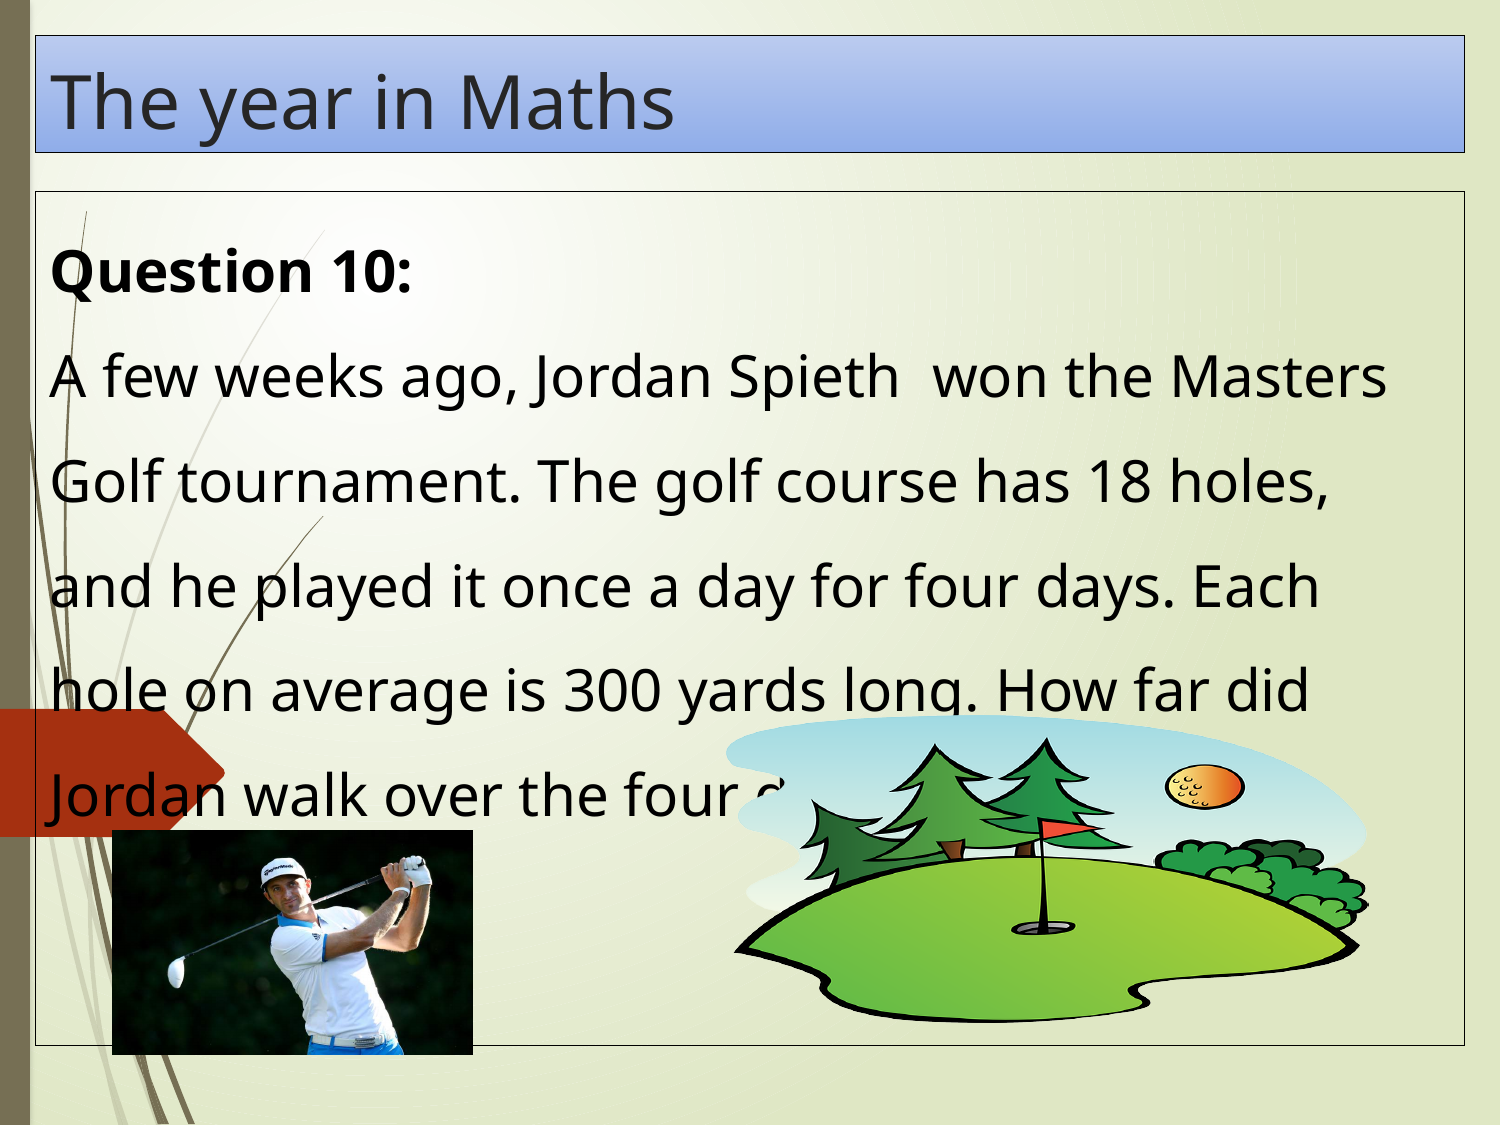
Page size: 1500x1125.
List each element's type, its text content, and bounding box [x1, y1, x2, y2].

title The year in Maths [35, 35, 1465, 153]
text_box Question 10: A few weeks ago, Jordan Spieth won the Masters Golf tournament. The golf course has 18 holes, and he played it once a day for four days. Each hole on average is 300 yards long. How far did Jordan walk over the four days? [35, 191, 1465, 1046]
picture [111, 830, 473, 1056]
picture [726, 715, 1369, 1024]
